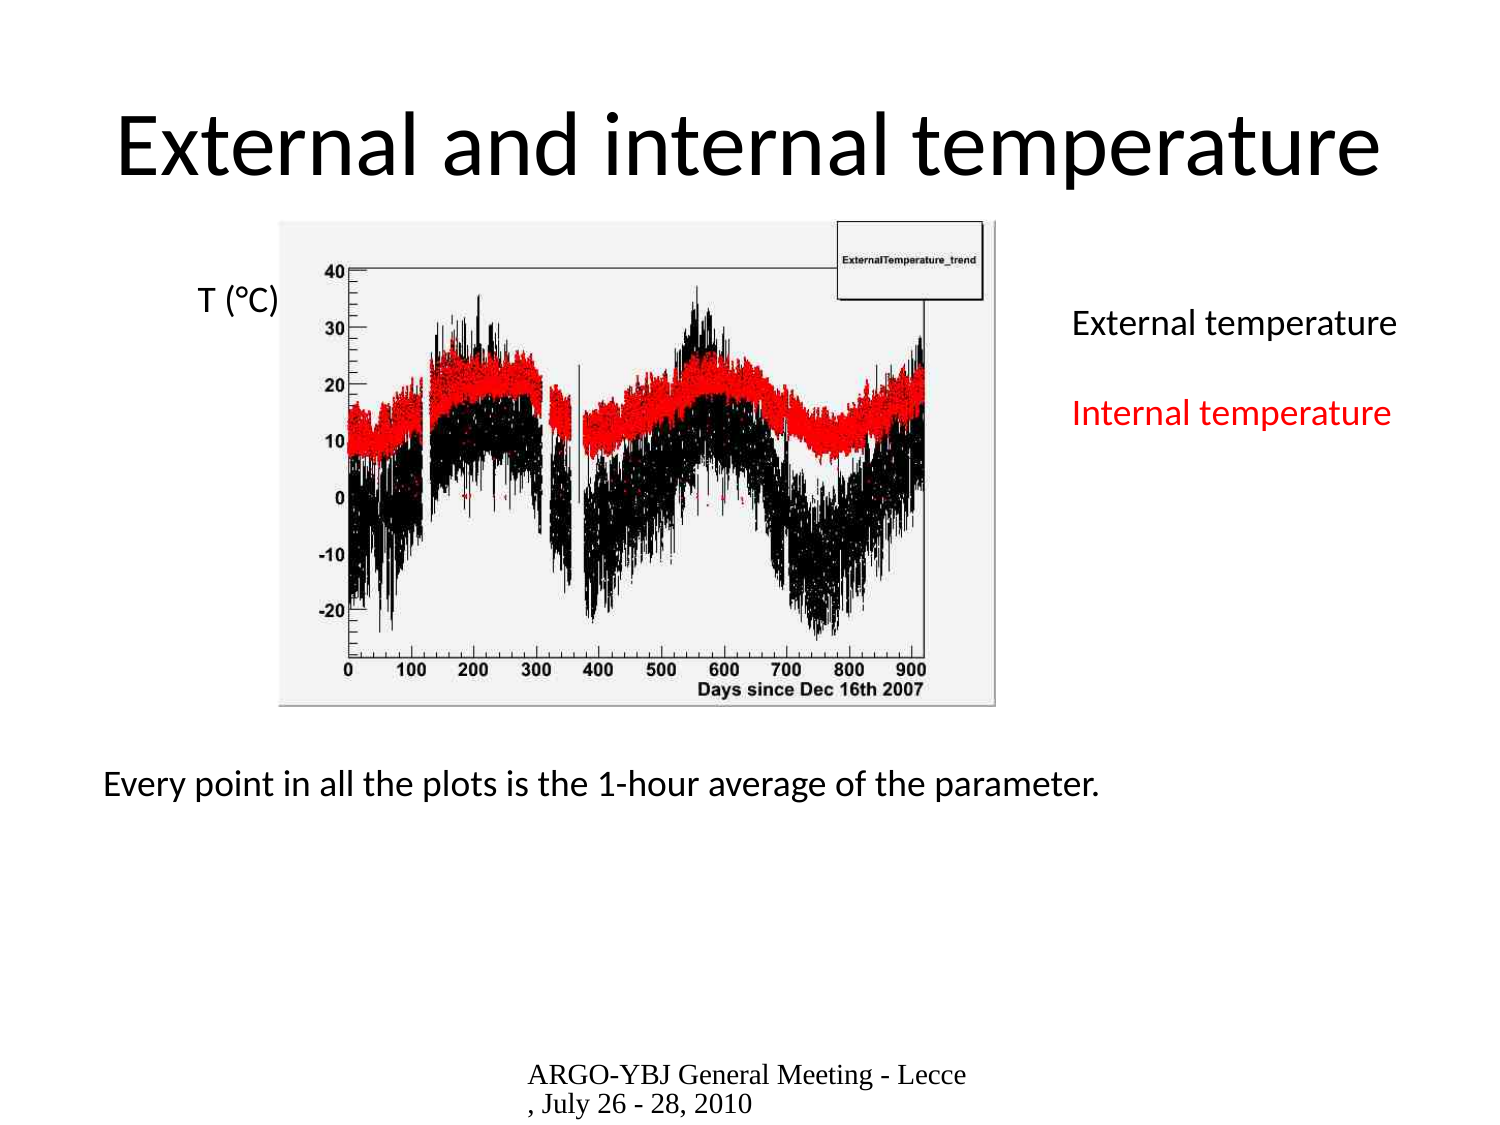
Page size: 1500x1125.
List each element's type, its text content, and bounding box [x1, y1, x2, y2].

text_box External temperature Internal temperature [1057, 290, 1500, 441]
footer ARGO-YBJ General Meeting - Lecce, July 26 - 28, 2010 [512, 1042, 988, 1103]
picture [277, 219, 996, 707]
title External and internal temperature [75, 45, 1425, 233]
text_box T (°C) [182, 267, 272, 327]
text_box Every point in all the plots is the 1-hour average of the parameter. [88, 751, 1341, 812]
